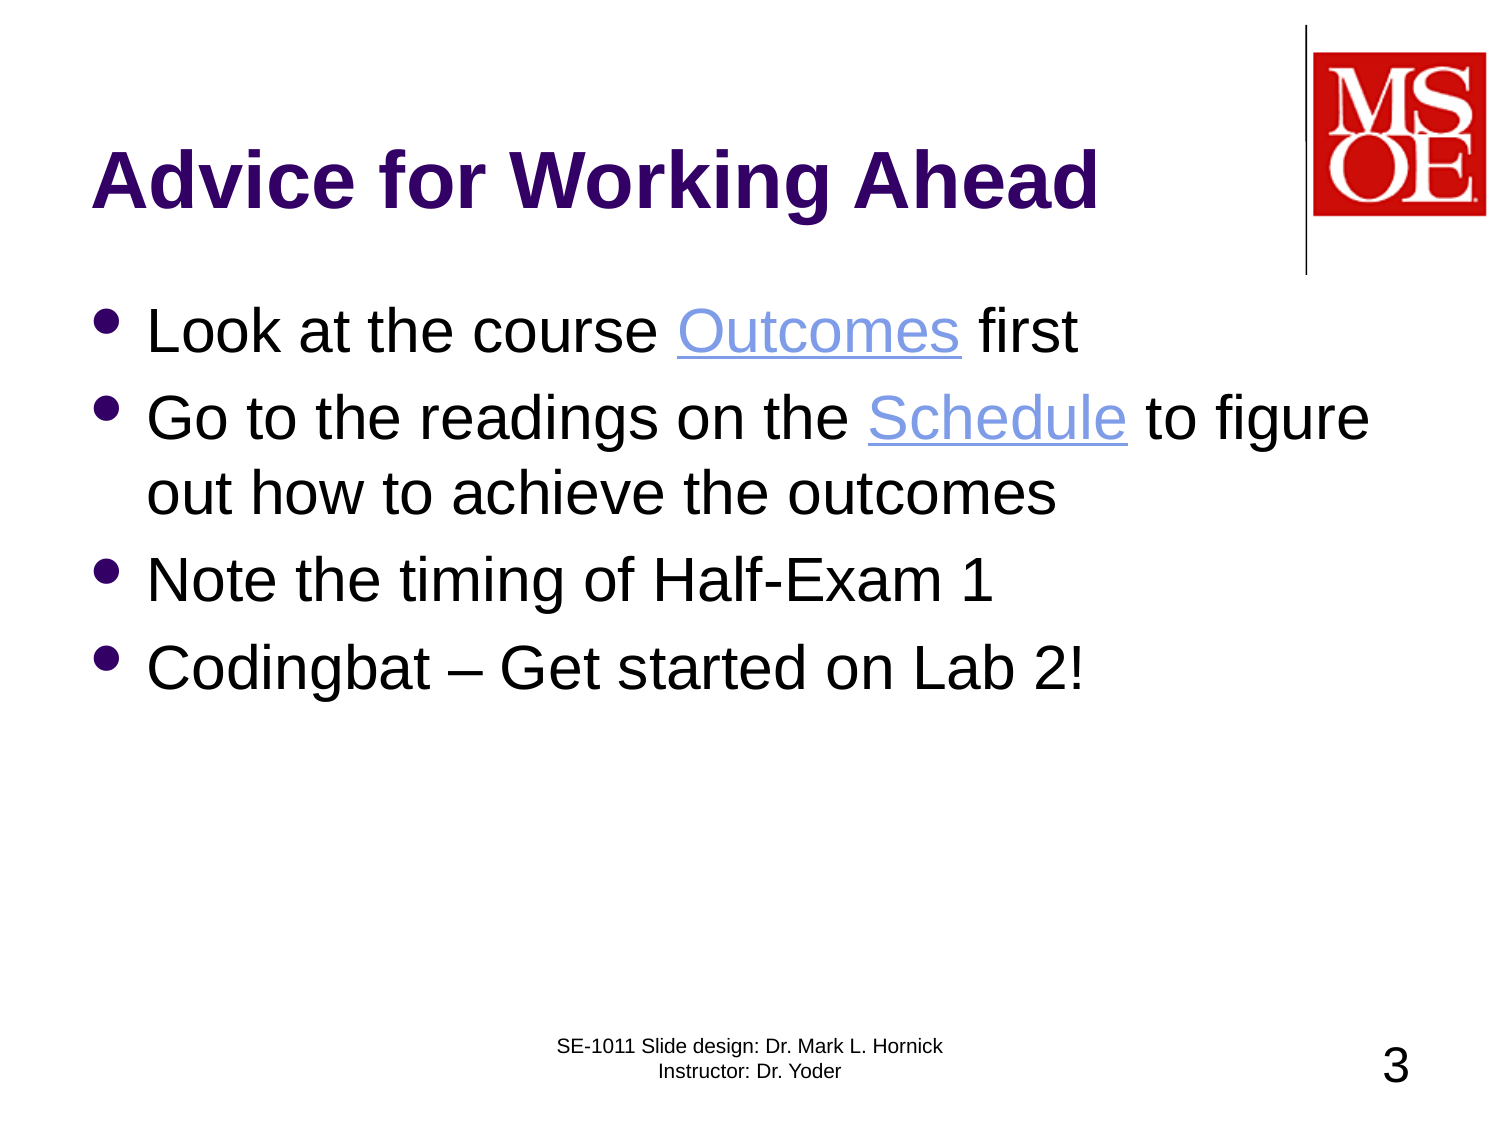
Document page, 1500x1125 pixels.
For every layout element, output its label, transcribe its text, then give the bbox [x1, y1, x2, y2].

title Advice for Working Ahead [74, 19, 1313, 233]
slide_number 3 [1074, 1024, 1426, 1101]
footer SE-1011 Slide design: Dr. Mark L. Hornick Instructor: Dr. Yoder [512, 1024, 988, 1101]
list Look at the course Outcomes first Go to the readings on the Schedule to figure out how to achieve the outcomes Note the timing of Half-Exam 1 Codingbat – Get started on Lab 2! [74, 281, 1426, 1006]
picture [1313, 37, 1488, 232]
